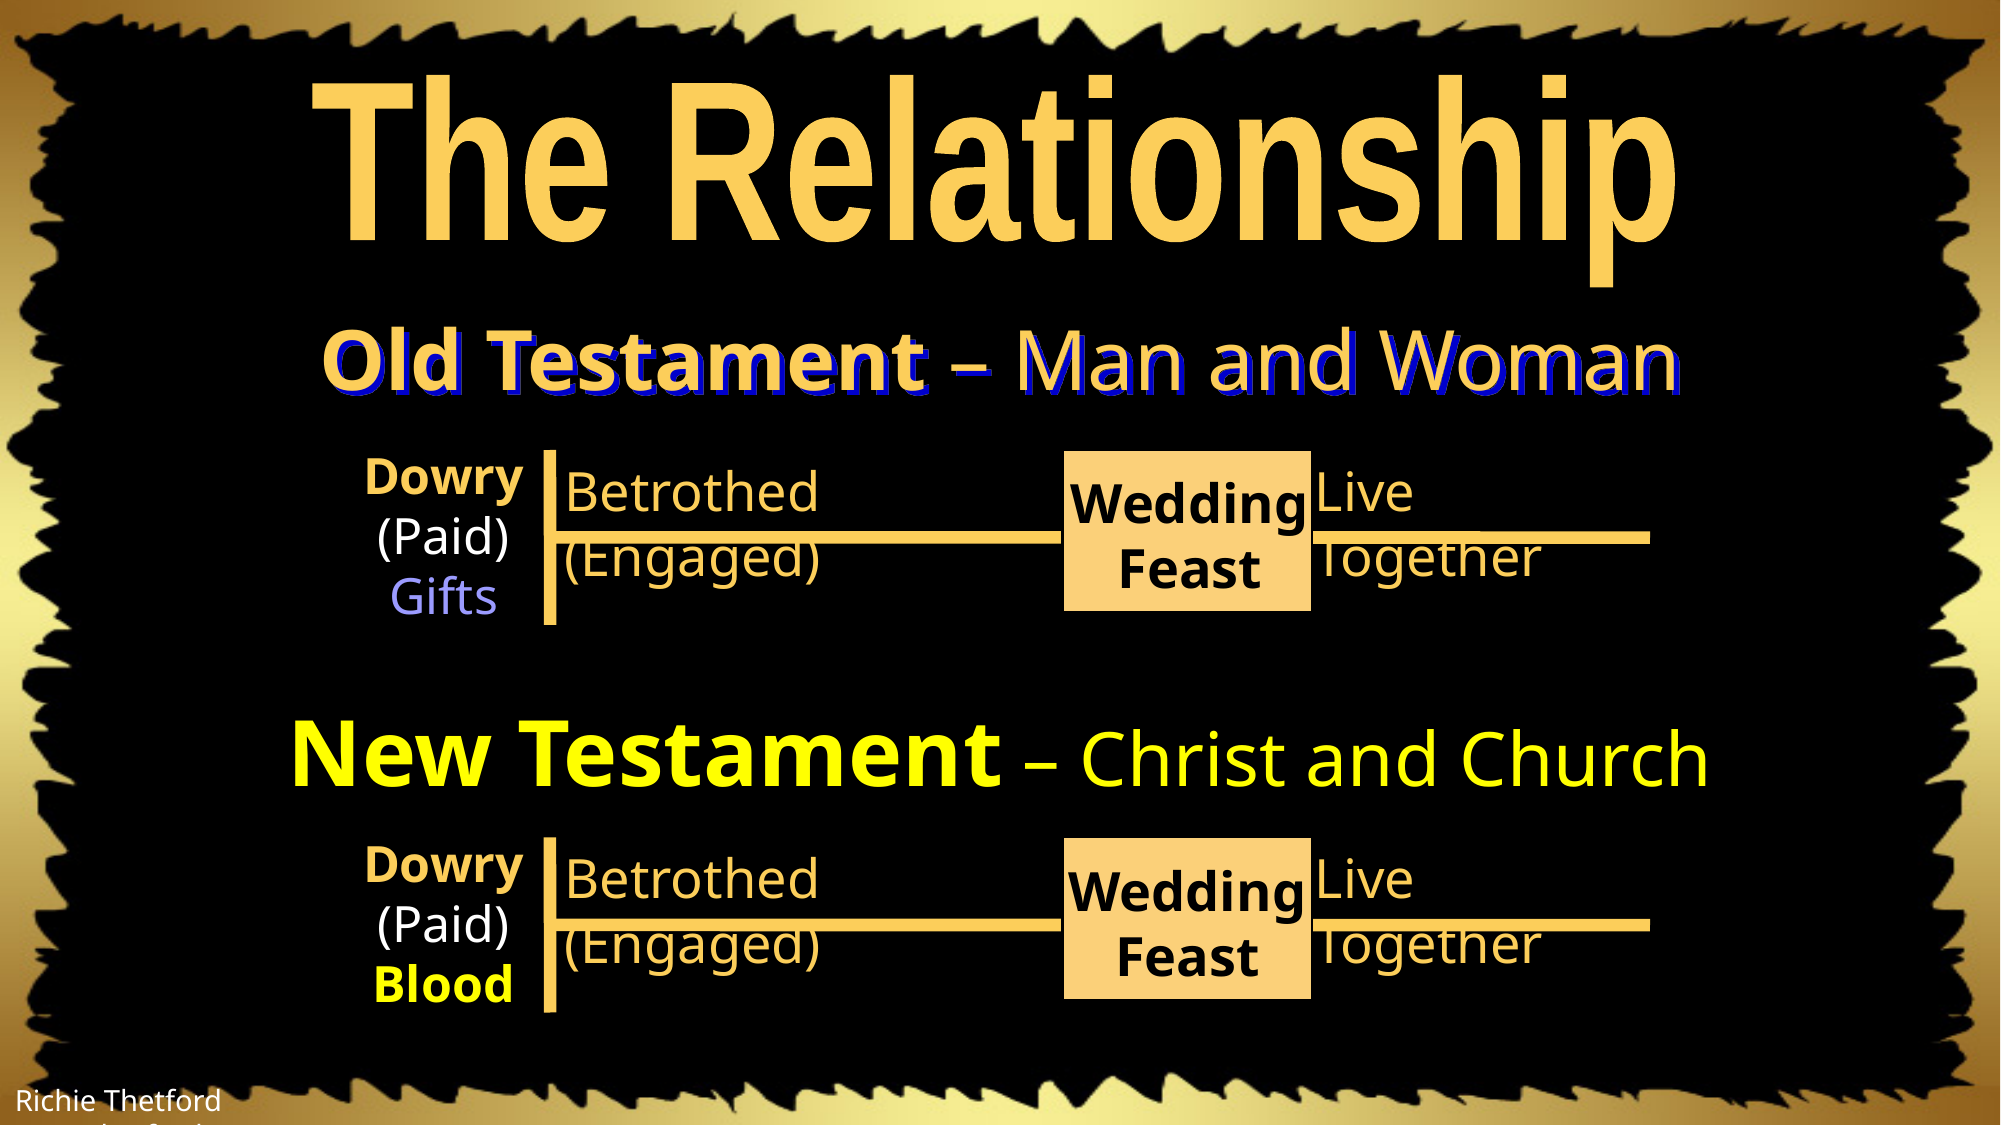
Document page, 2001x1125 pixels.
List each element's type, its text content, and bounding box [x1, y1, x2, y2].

text_box Live Together [1299, 837, 1663, 983]
text_box Betrothed (Engaged) [549, 449, 1062, 595]
text_box Wedding Feast [1054, 462, 1325, 608]
text_box [1062, 837, 1299, 849]
text_box Betrothed (Engaged) [549, 837, 1062, 983]
text_box Dowry (Paid) Blood [337, 824, 550, 1020]
text_box Richie Thetford www.thetfordcountry.com [0, 1074, 2000, 1125]
text_box [1062, 995, 1313, 1000]
text_box [1062, 449, 1313, 462]
text_box Wedding Feast [1050, 849, 1325, 995]
text_box Live Together [1313, 449, 1663, 595]
picture [0, 0, 2001, 1125]
text_box Dowry (Paid) Gifts [337, 437, 550, 633]
text_box Old Testament – Man and Woman [249, 299, 1750, 415]
text_box [1062, 608, 1313, 613]
text_box New Testament – Christ and Church [249, 687, 1750, 813]
